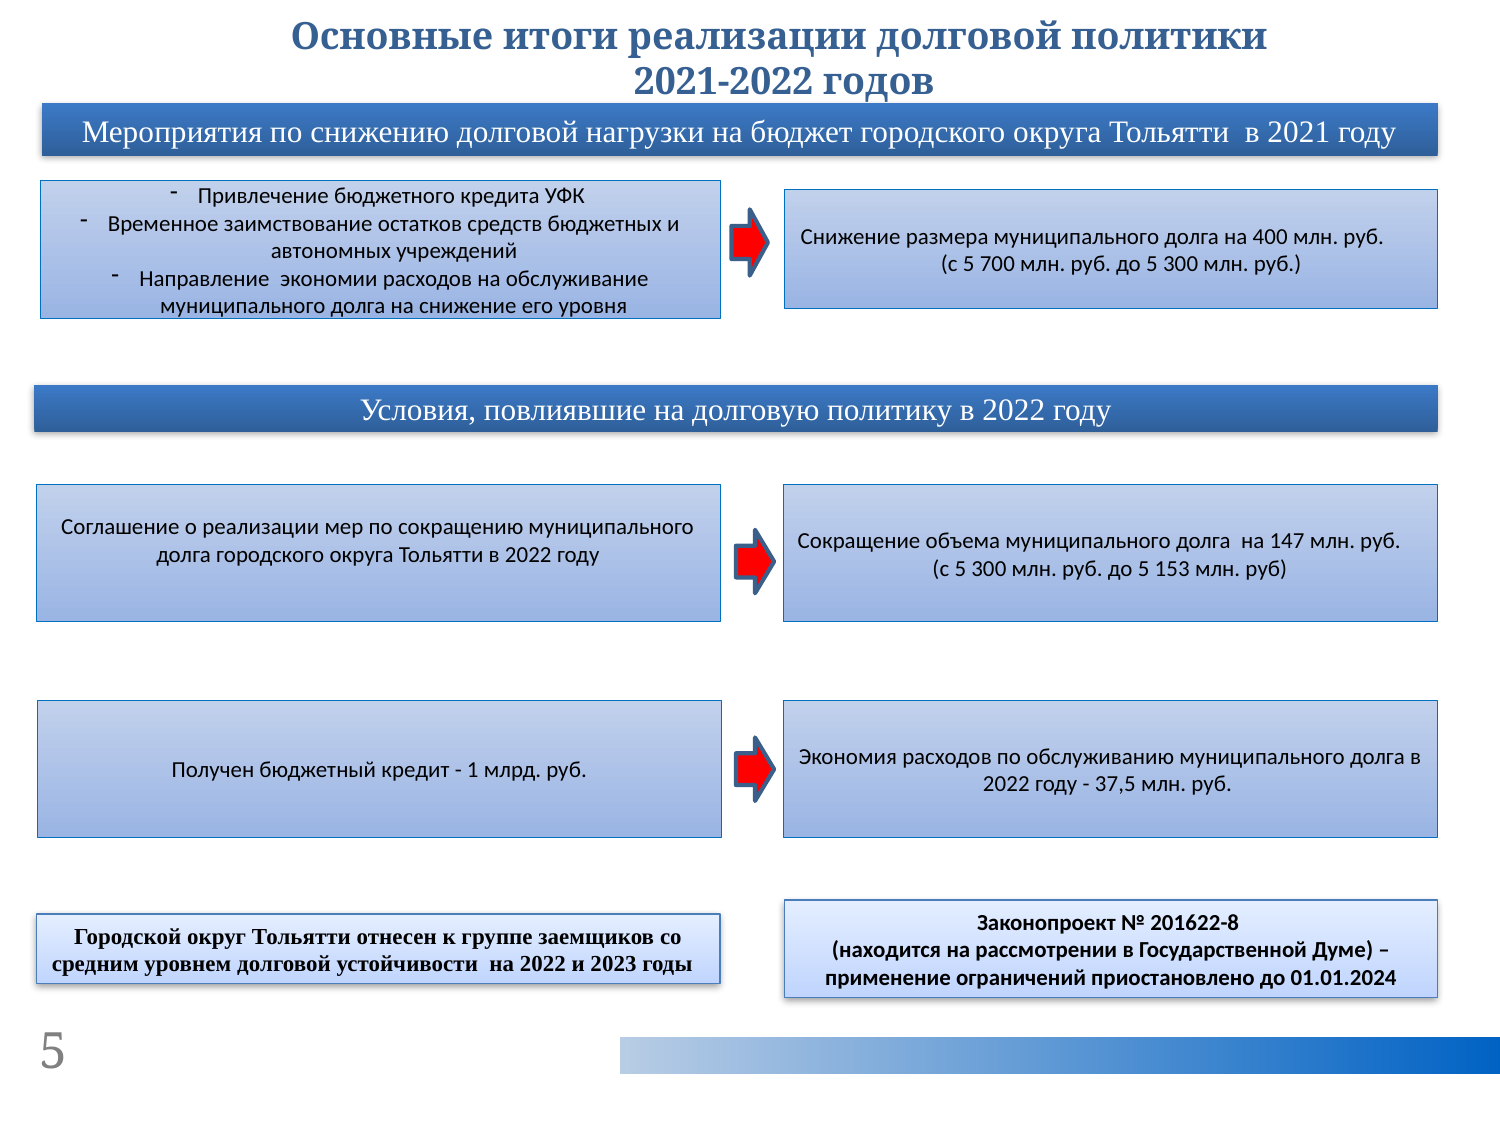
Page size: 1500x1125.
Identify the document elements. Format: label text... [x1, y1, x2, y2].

text_box Снижение размера муниципального долга на 400 млн. руб. (с 5 700 млн. руб. до 5 300 млн. руб.) [782, 188, 1440, 310]
text_box Городской округ Тольятти отнесен к группе заемщиков со средним уровнем долговой устойчивости на 2022 и 2023 годы [36, 913, 721, 984]
text_box Привлечение бюджетного кредита УФК Временное заимствование остатков средств бюджетных и автономных учреждений Направление экономии расходов на обслуживание муниципального долга на снижение его уровня [38, 178, 722, 320]
text_box Законопроект № 201622-8 (находится на рассмотрении в Государственной Думе) – применение ограничений приостановлено до 01.01.2024 [784, 899, 1438, 998]
text_box [729, 207, 770, 278]
text_box [733, 527, 776, 596]
text_box Экономия расходов по обслуживанию муниципального долга в 2022 году - 37,5 млн. руб. [781, 698, 1440, 839]
text_box Условия, повлиявшие на долговую политику в 2022 году [34, 384, 1438, 432]
text_box Основные итоги реализации долговой политики 2021-2022 годов [109, 0, 1460, 114]
text_box [733, 735, 776, 803]
text_box Соглашение о реализации мер по сокращению муниципального долга городского округа Тольятти в 2022 году [34, 483, 722, 624]
slide_number 5 [0, 1011, 83, 1094]
text_box Получен бюджетный кредит - 1 млрд. руб. [36, 698, 724, 839]
text_box Мероприятия по снижению долговой нагрузки на бюджет городского округа Тольятти в 2021 году [41, 103, 1438, 157]
text_box [618, 1036, 1500, 1075]
text_box Сокращение объема муниципального долга на 147 млн. руб. (с 5 300 млн. руб. до 5 153 млн. руб) [781, 483, 1440, 624]
